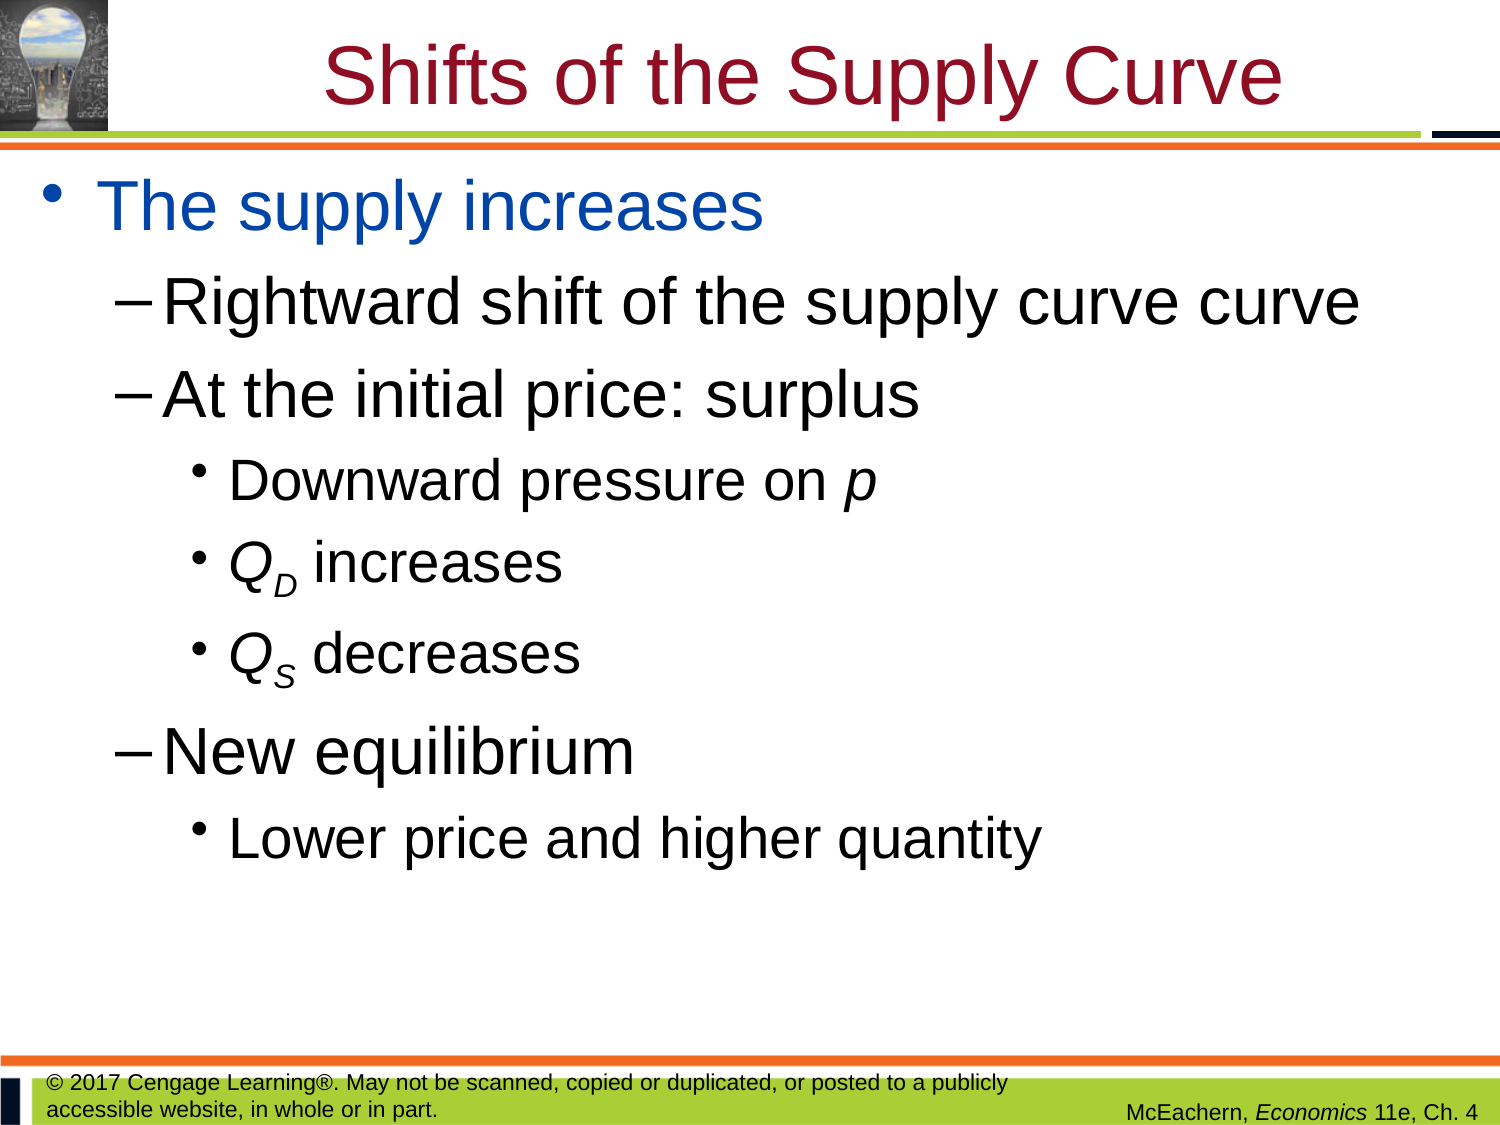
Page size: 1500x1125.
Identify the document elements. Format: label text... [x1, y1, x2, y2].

footer © 2017 Cengage Learning®. May not be scanned, copied or duplicated, or posted to a publicly accessible website, in whole or in part. [31, 1065, 1048, 1125]
list The supply increases Rightward shift of the supply curve curve At the initial price: surplus Downward pressure on p QD increases QS decreases New equilibrium Lower price and higher quantity [25, 151, 1475, 1058]
title Shifts of the Supply Curve [107, 0, 1500, 142]
picture [2, 1056, 1500, 1124]
picture [0, 0, 1500, 150]
